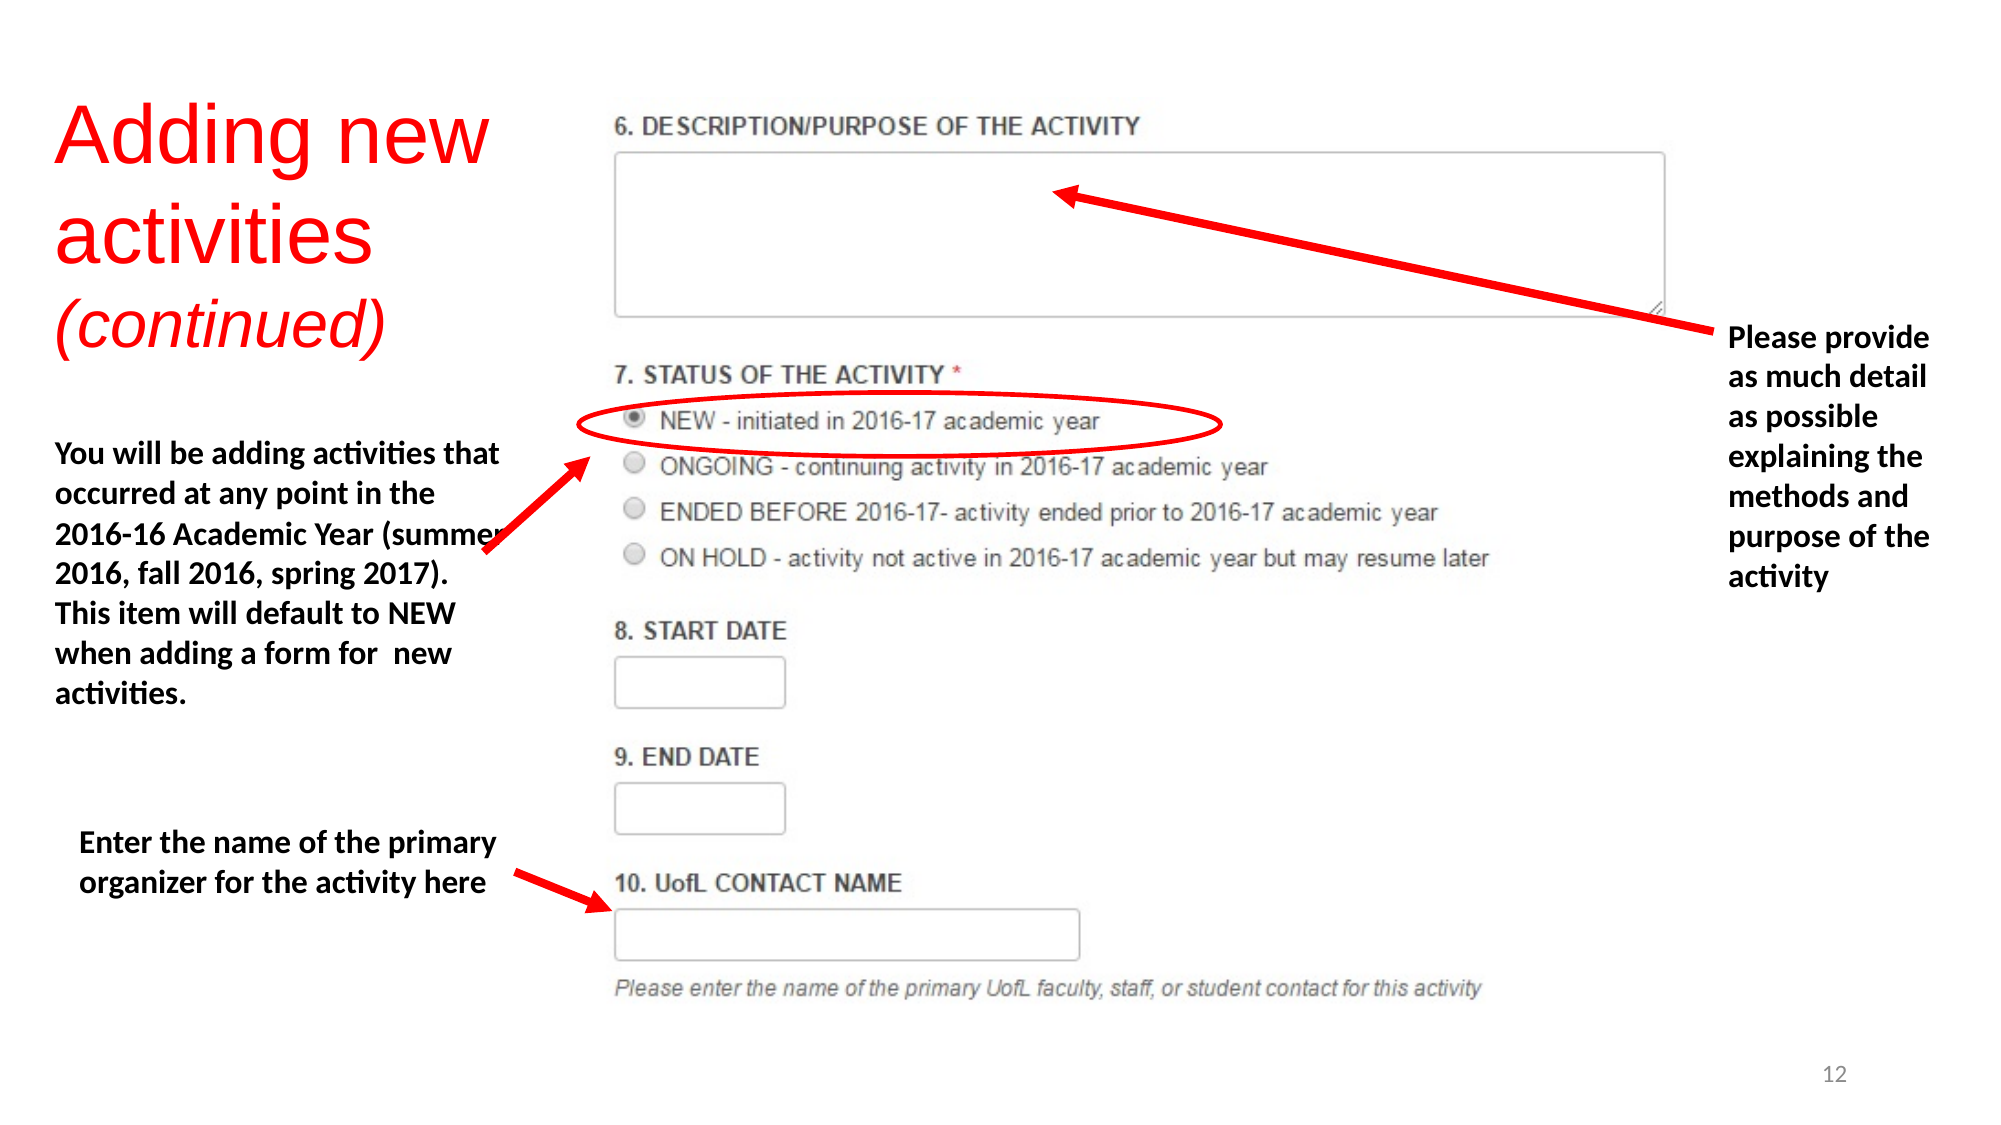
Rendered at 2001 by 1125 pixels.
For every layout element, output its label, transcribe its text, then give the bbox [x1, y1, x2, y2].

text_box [514, 871, 613, 912]
picture [578, 97, 1966, 1022]
text_box You will be adding activities that occurred at any point in the 2016-16 Academic Year (summer 2016, fall 2016, spring 2017). This item will default to NEW when adding a form for new activities. [40, 424, 523, 719]
slide_number 12 [1412, 1042, 1863, 1103]
text_box Enter the name of the primary organizer for the activity here [64, 813, 547, 908]
text_box Adding new activities (continued) [40, 72, 512, 368]
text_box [483, 456, 591, 553]
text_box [1052, 191, 1714, 332]
